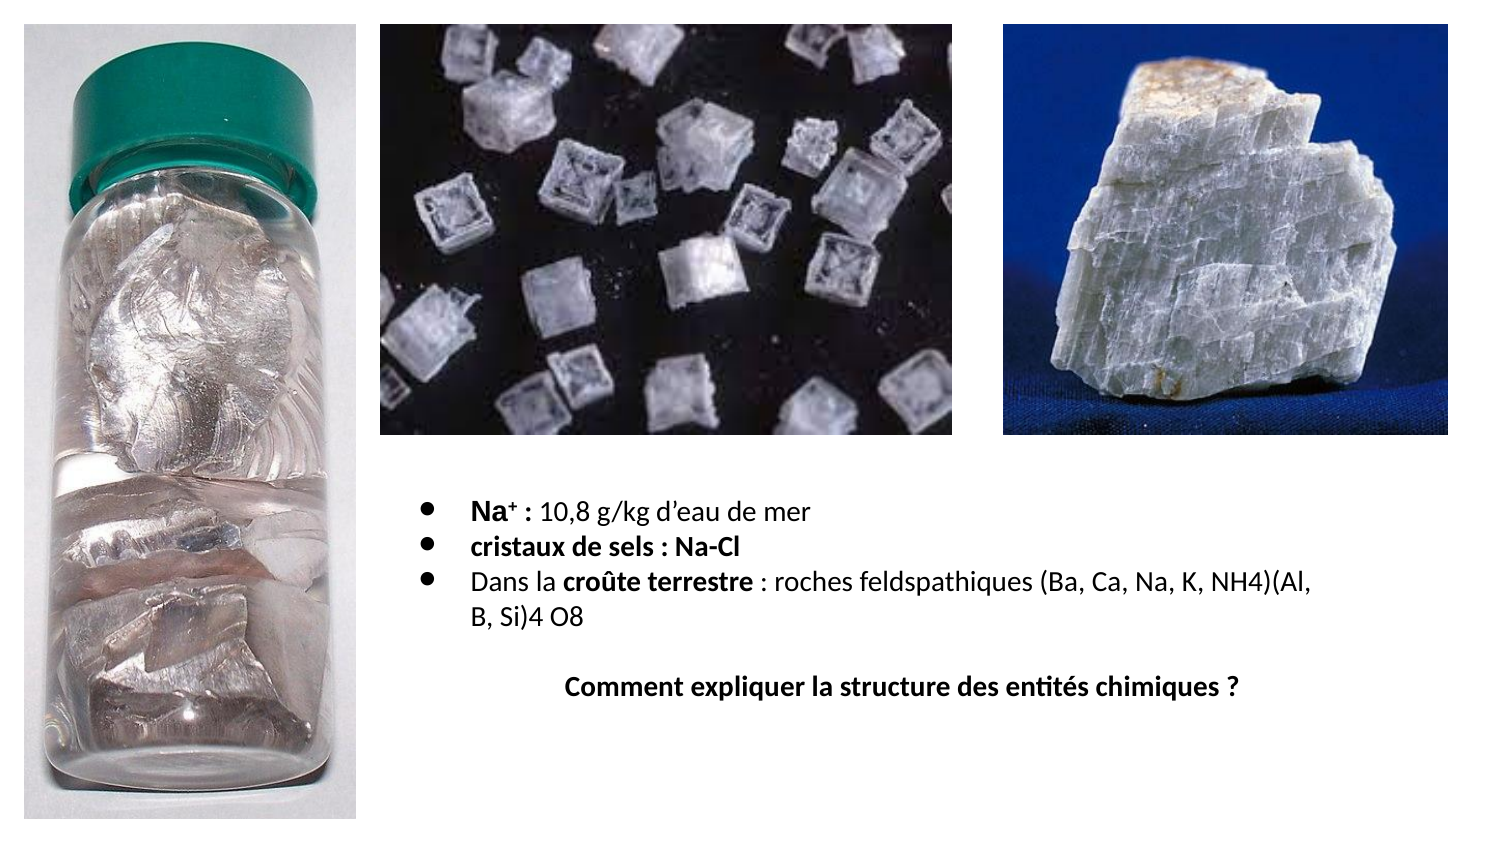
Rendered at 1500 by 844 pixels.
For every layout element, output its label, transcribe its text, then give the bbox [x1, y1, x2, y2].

picture [380, 24, 952, 435]
picture [1003, 24, 1449, 435]
text_box Na+ : 10,8 g/kg d’eau de mer cristaux de sels : Na-Cl Dans la croûte terrestre : roches feldspathiques (Ba, Ca, Na, K, NH4)(Al, B, Si)4 O8 Comment expliquer la structure des entités chimiques ? [380, 472, 1352, 718]
picture [24, 24, 356, 819]
